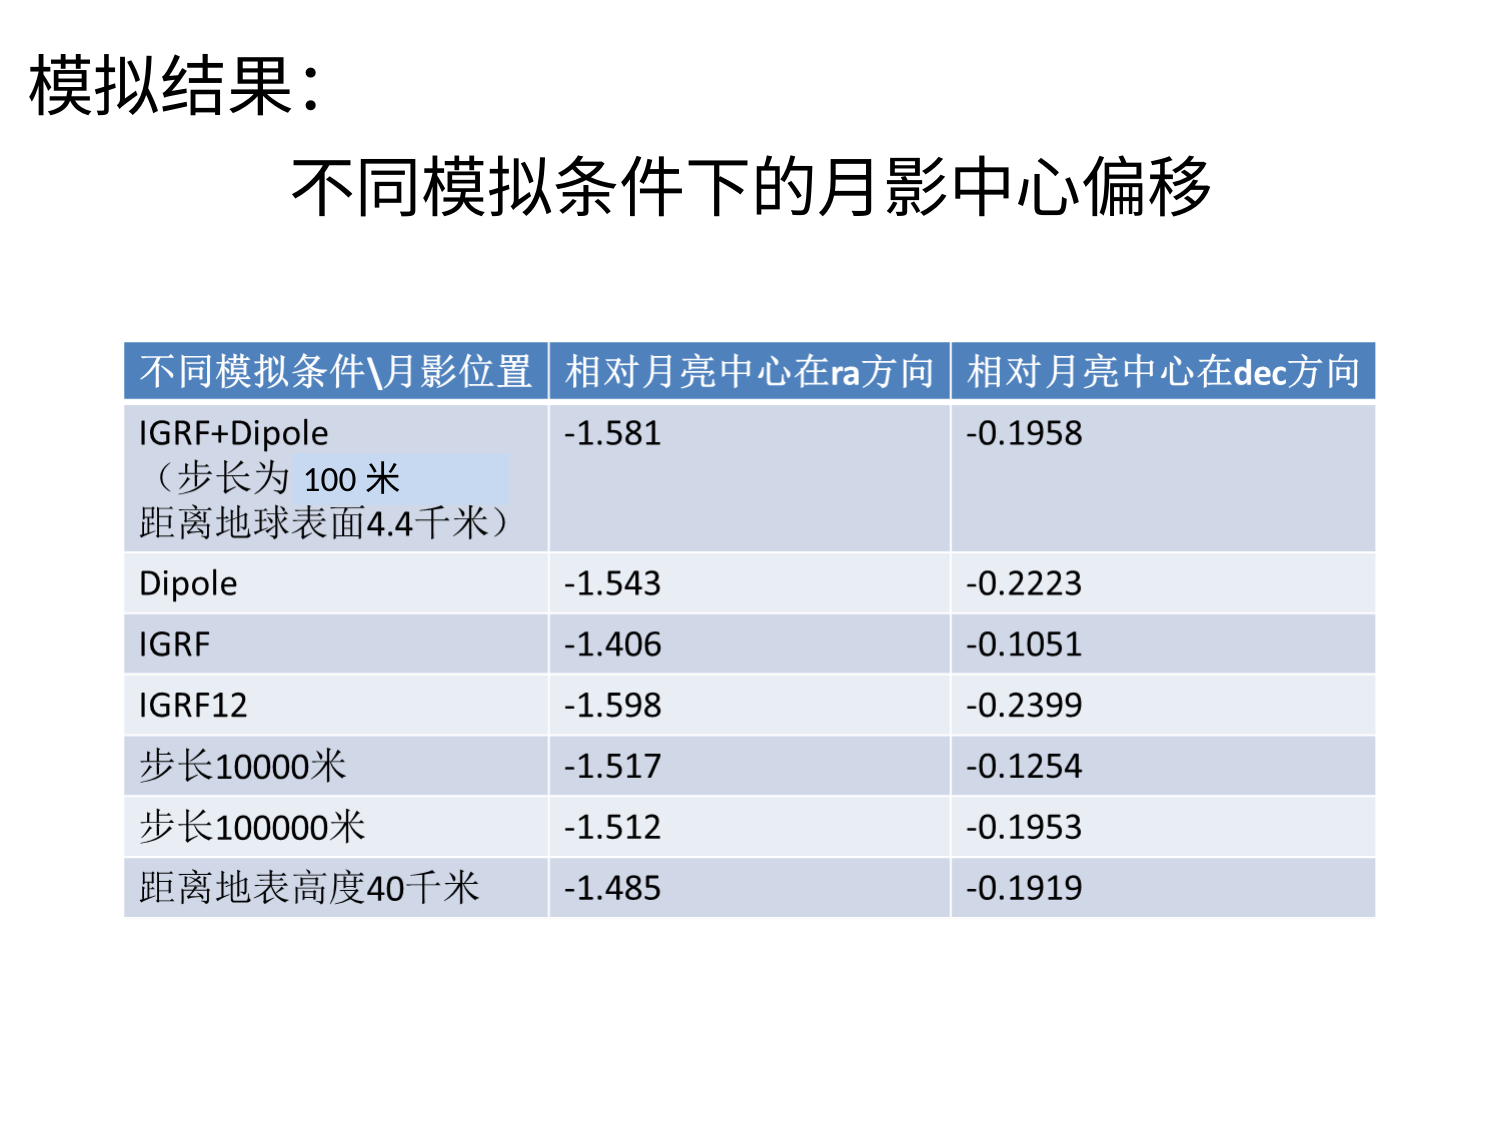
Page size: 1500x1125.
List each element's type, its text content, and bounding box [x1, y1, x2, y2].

title 不同模拟条件下的月影中心偏移 [76, 137, 1427, 232]
text_box 模拟结果： [12, 36, 333, 131]
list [123, 333, 1377, 934]
